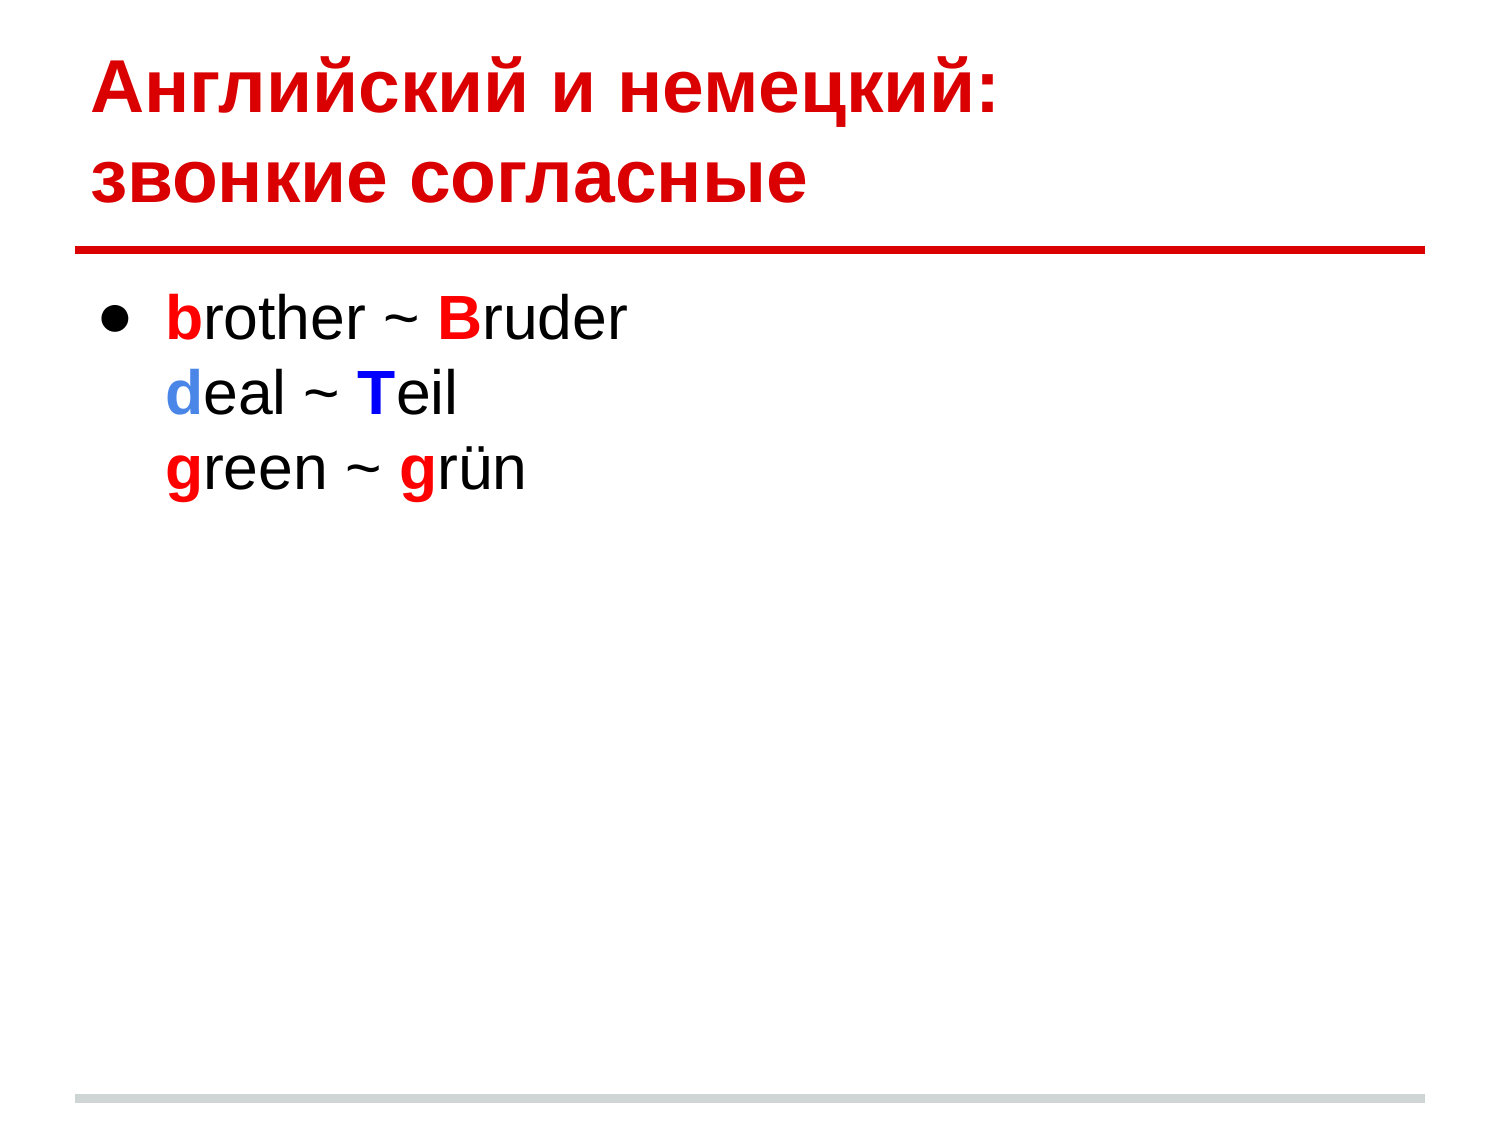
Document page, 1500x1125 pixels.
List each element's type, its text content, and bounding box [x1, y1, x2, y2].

list brother ~ Bruder deal ~ Teil green ~ grün [75, 262, 1425, 1078]
title Английский и немецкий: звонкие согласные [75, 45, 1425, 233]
